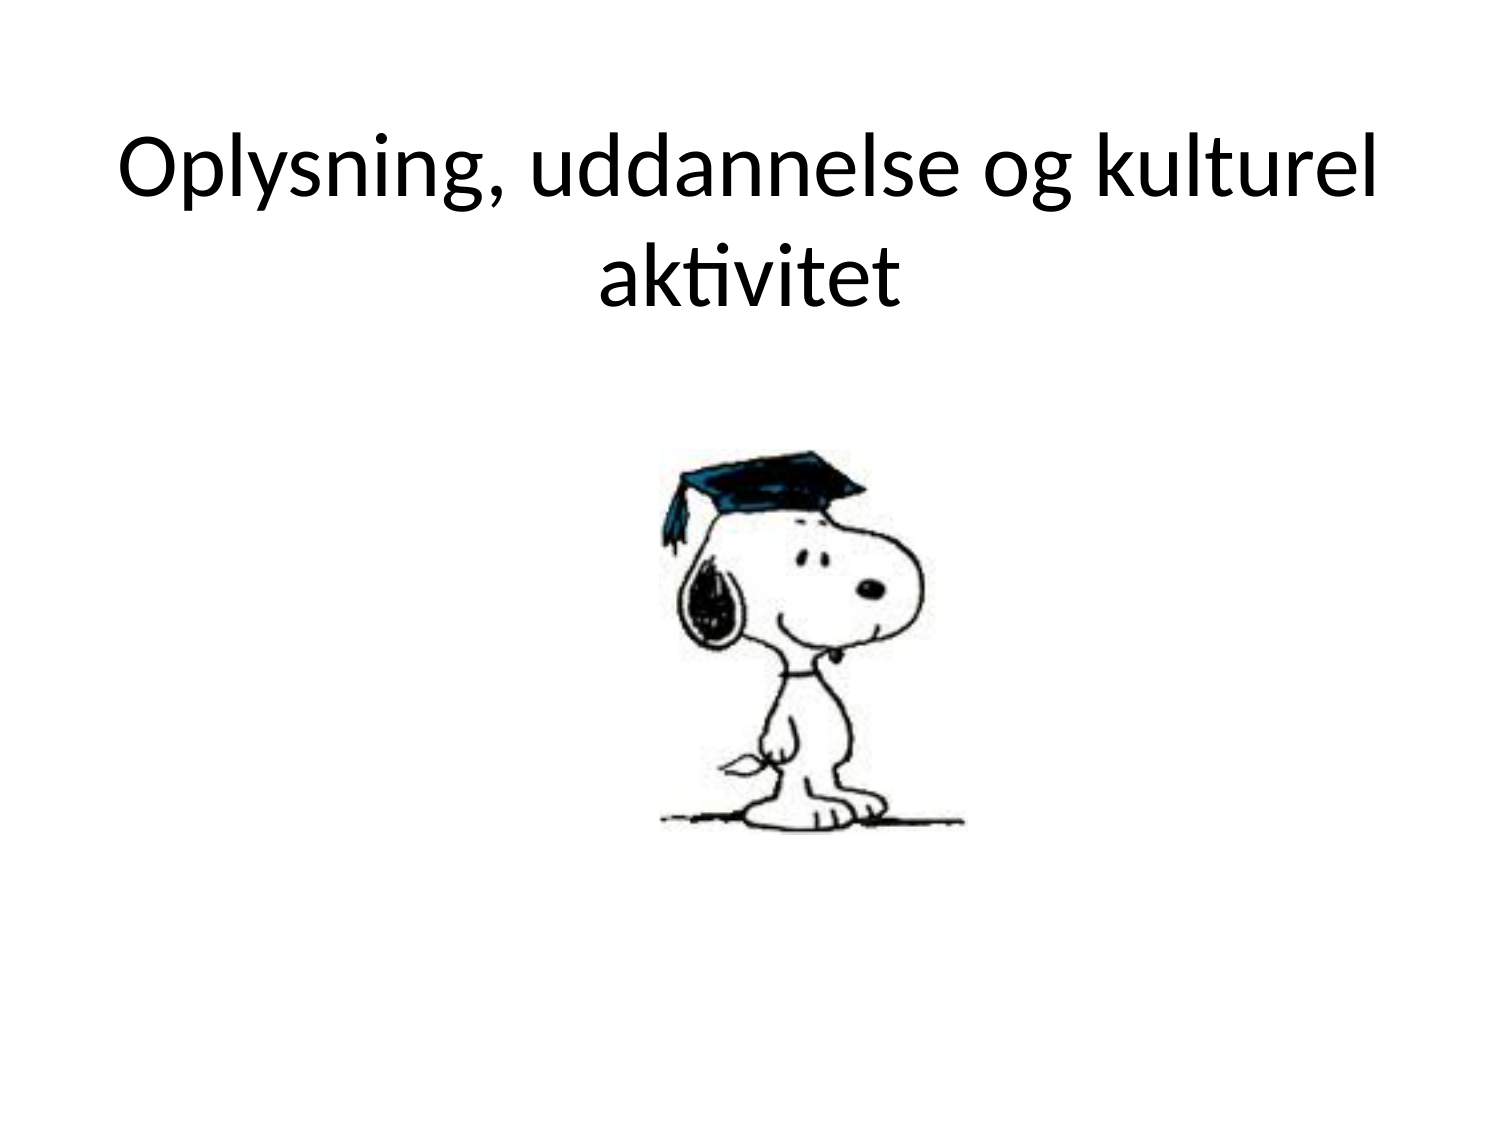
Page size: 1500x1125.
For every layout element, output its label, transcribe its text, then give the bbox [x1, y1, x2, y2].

picture [659, 448, 968, 835]
title Oplysning, uddannelse og kulturel aktivitet [75, 45, 1425, 386]
